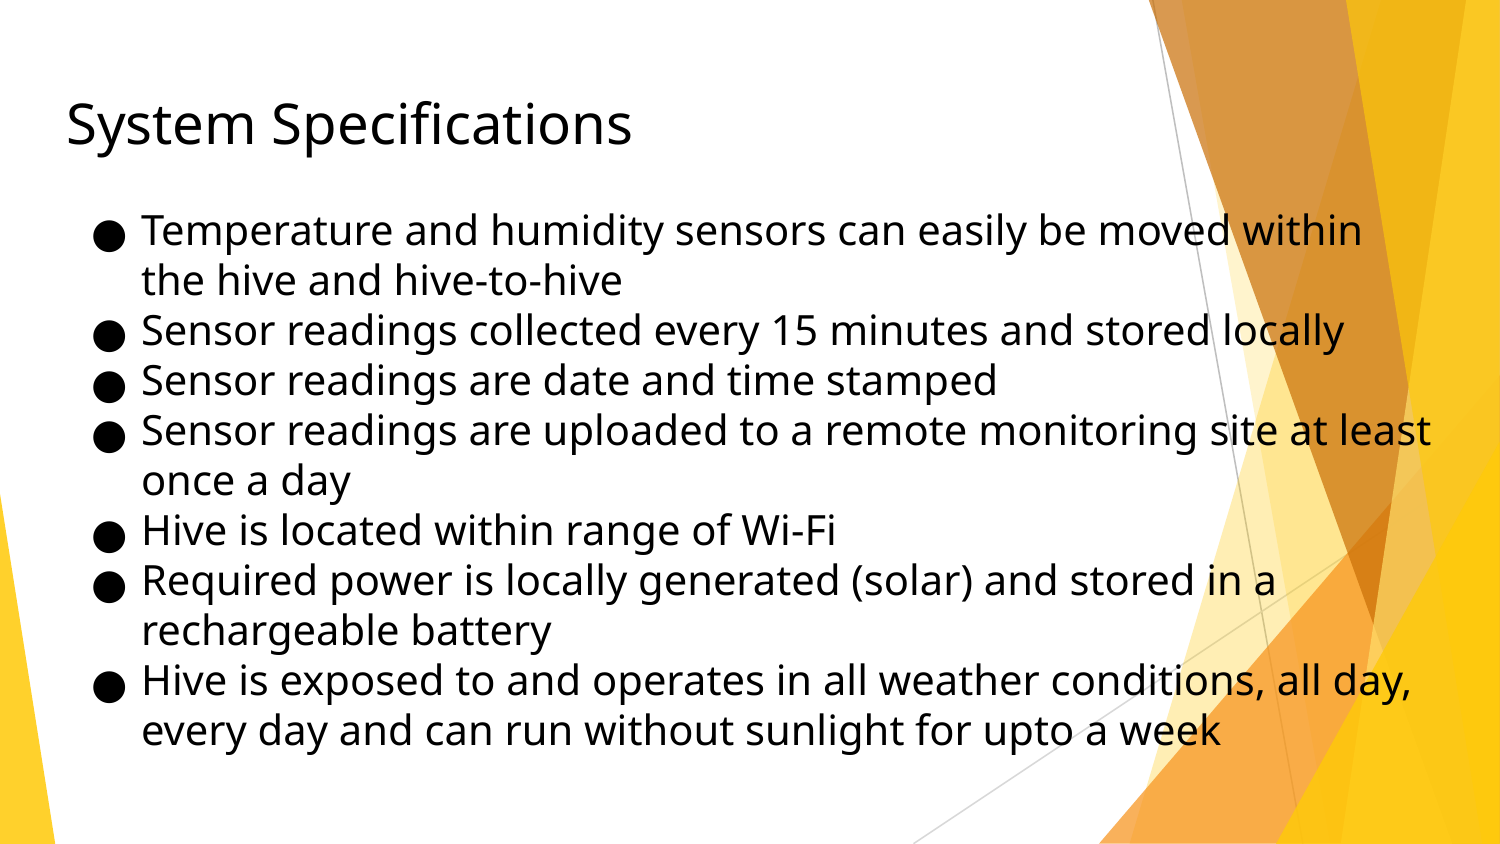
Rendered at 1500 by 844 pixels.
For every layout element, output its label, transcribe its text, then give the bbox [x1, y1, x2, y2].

title System Specifications [51, 72, 1449, 167]
list Temperature and humidity sensors can easily be moved within the hive and hive-to-hive Sensor readings collected every 15 minutes and stored locally Sensor readings are date and time stamped Sensor readings are uploaded to a remote monitoring site at least once a day Hive is located within range of Wi-Fi Required power is locally generated (solar) and stored in a rechargeable battery Hive is exposed to and operates in all weather conditions, all day, every day and can run without sunlight for upto a week [51, 189, 1449, 750]
